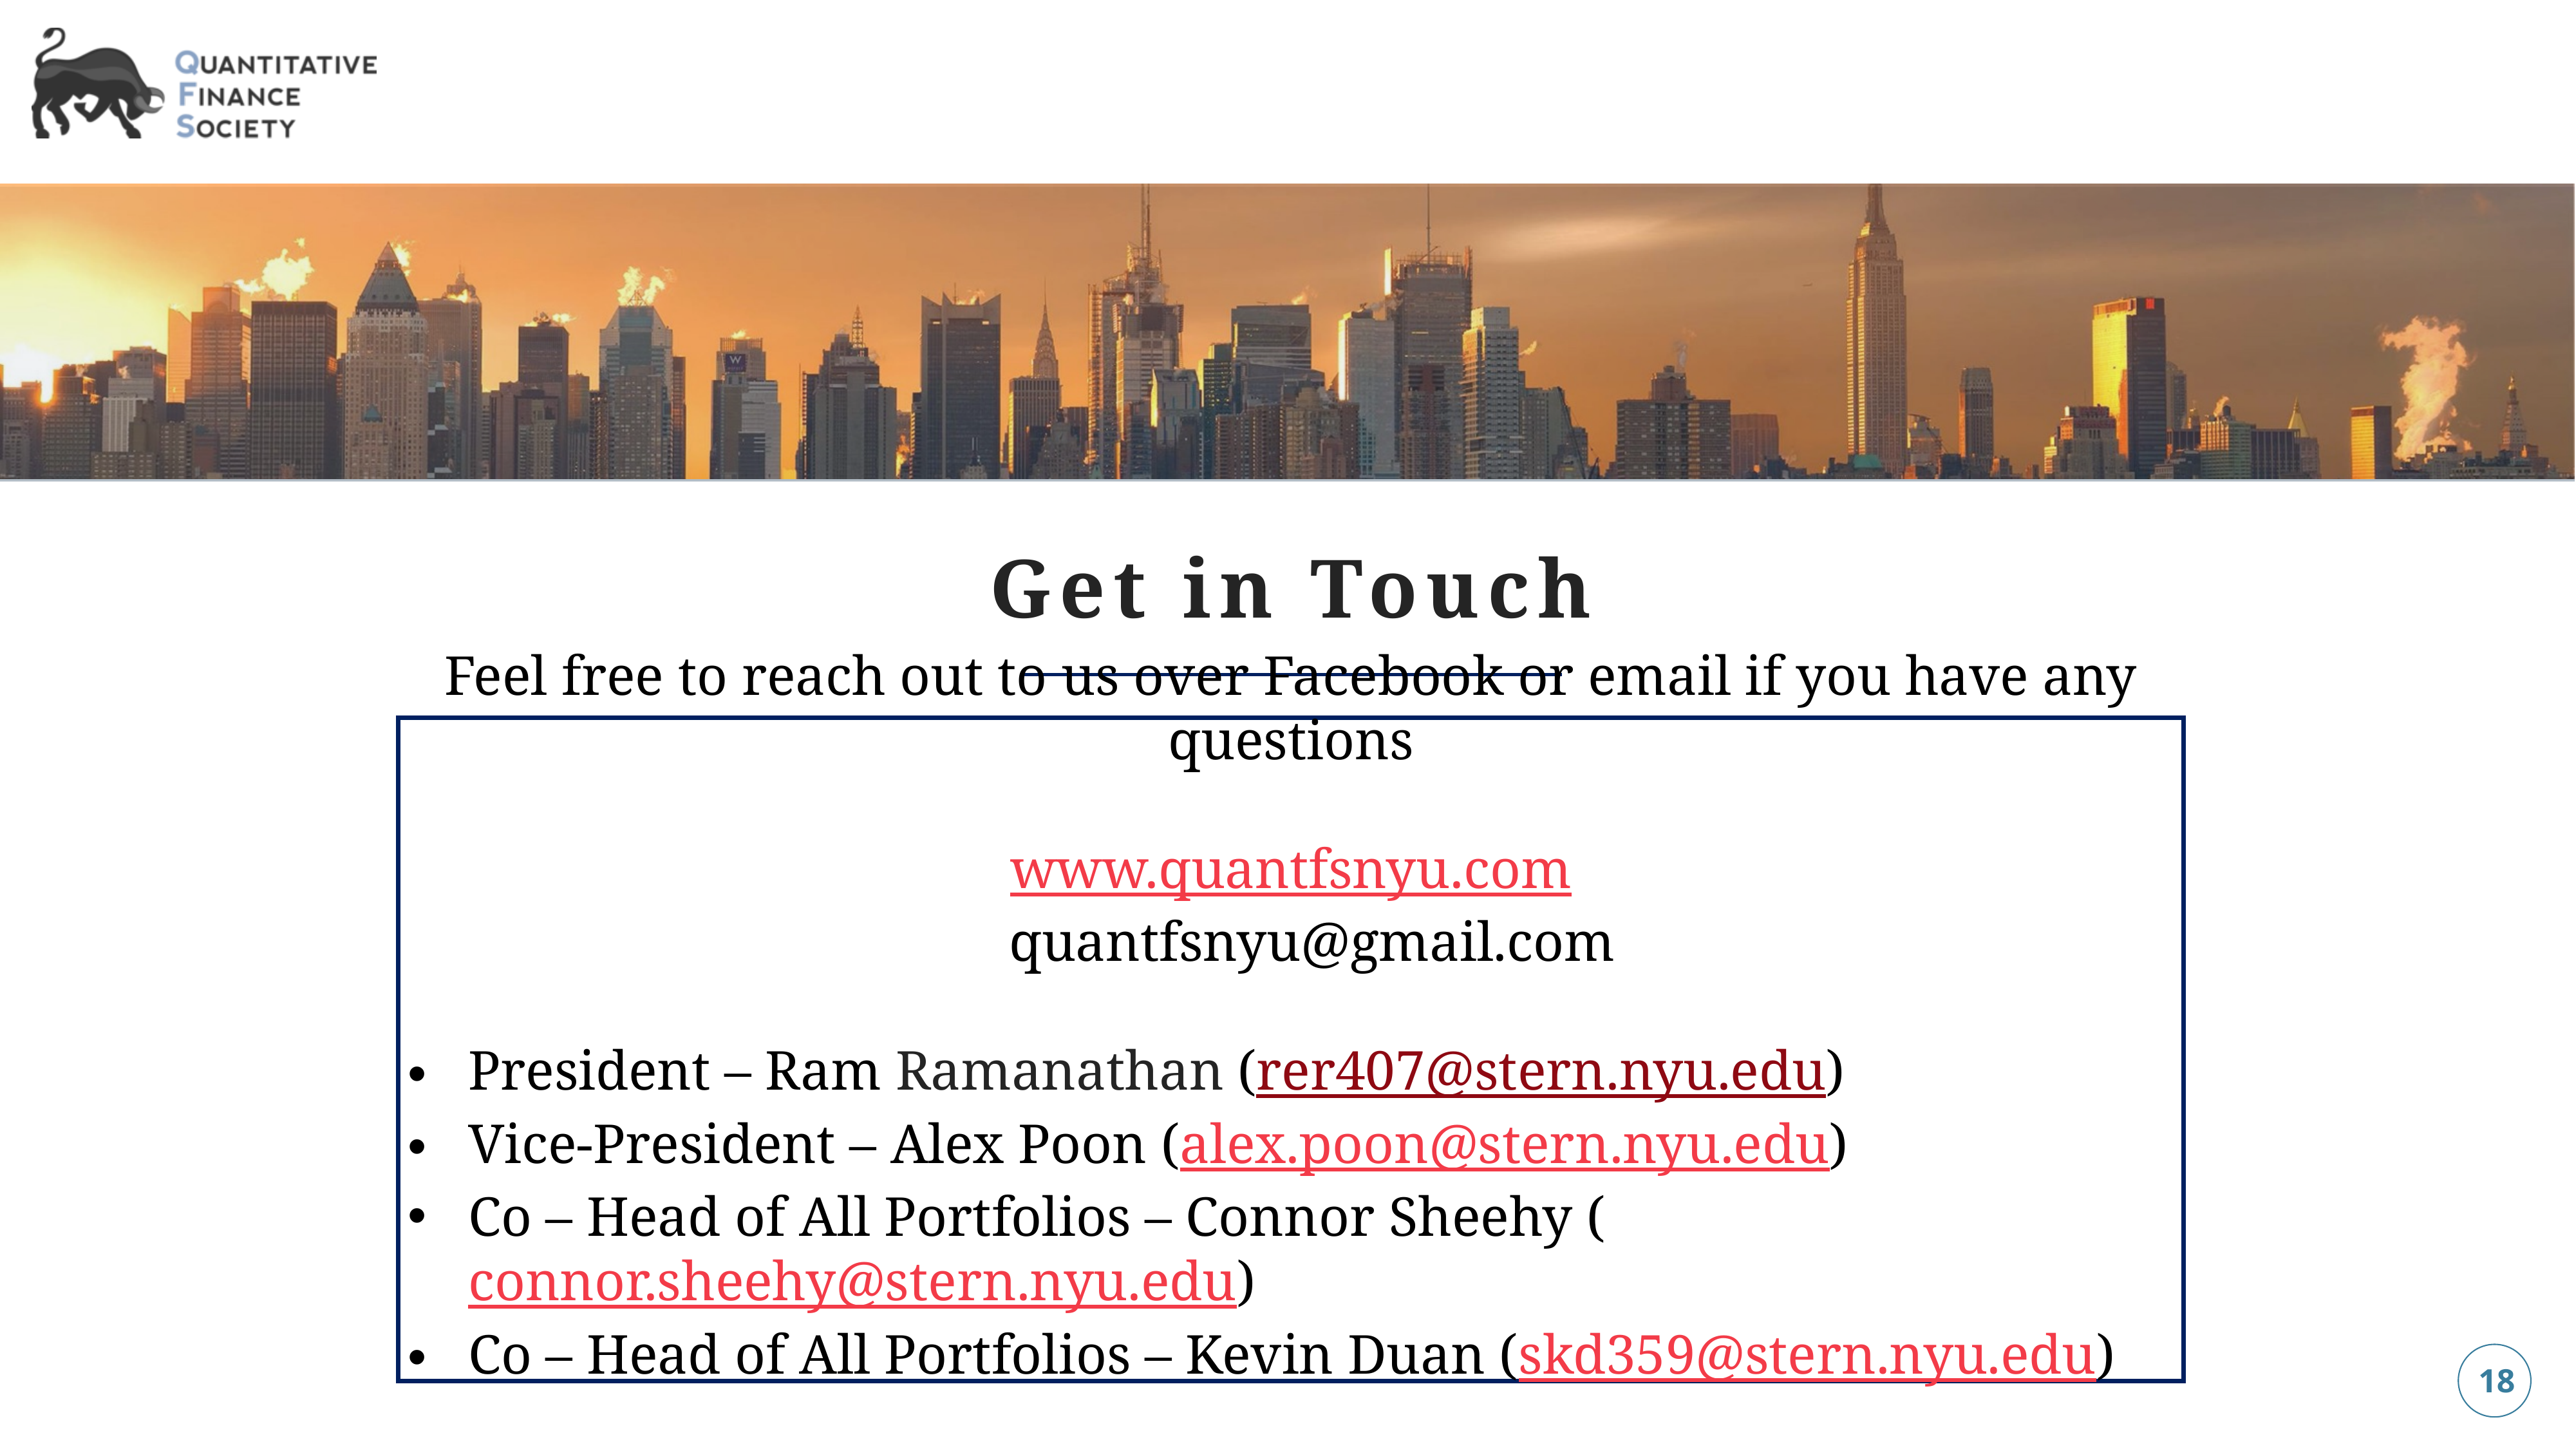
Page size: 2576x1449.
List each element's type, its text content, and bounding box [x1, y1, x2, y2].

text_box [0, 186, 2575, 482]
text_box Feel free to reach out to us over Facebook or email if you have any questions www.quantfsnyu.com quantfsnyu@gmail.com President – Ram Ramanathan (rer407@stern.nyu.edu) Vice-President – Alex Poon (alex.poon@stern.nyu.edu) Co – Head of All Portfolios – Connor Sheehy (connor.sheehy@stern.nyu.edu) Co – Head of All Portfolios – Kevin Duan (skd359@stern.nyu.edu) [398, 717, 2185, 1382]
picture [0, 184, 2575, 479]
text_box Get in Touch [980, 533, 1603, 639]
picture [31, 28, 377, 138]
